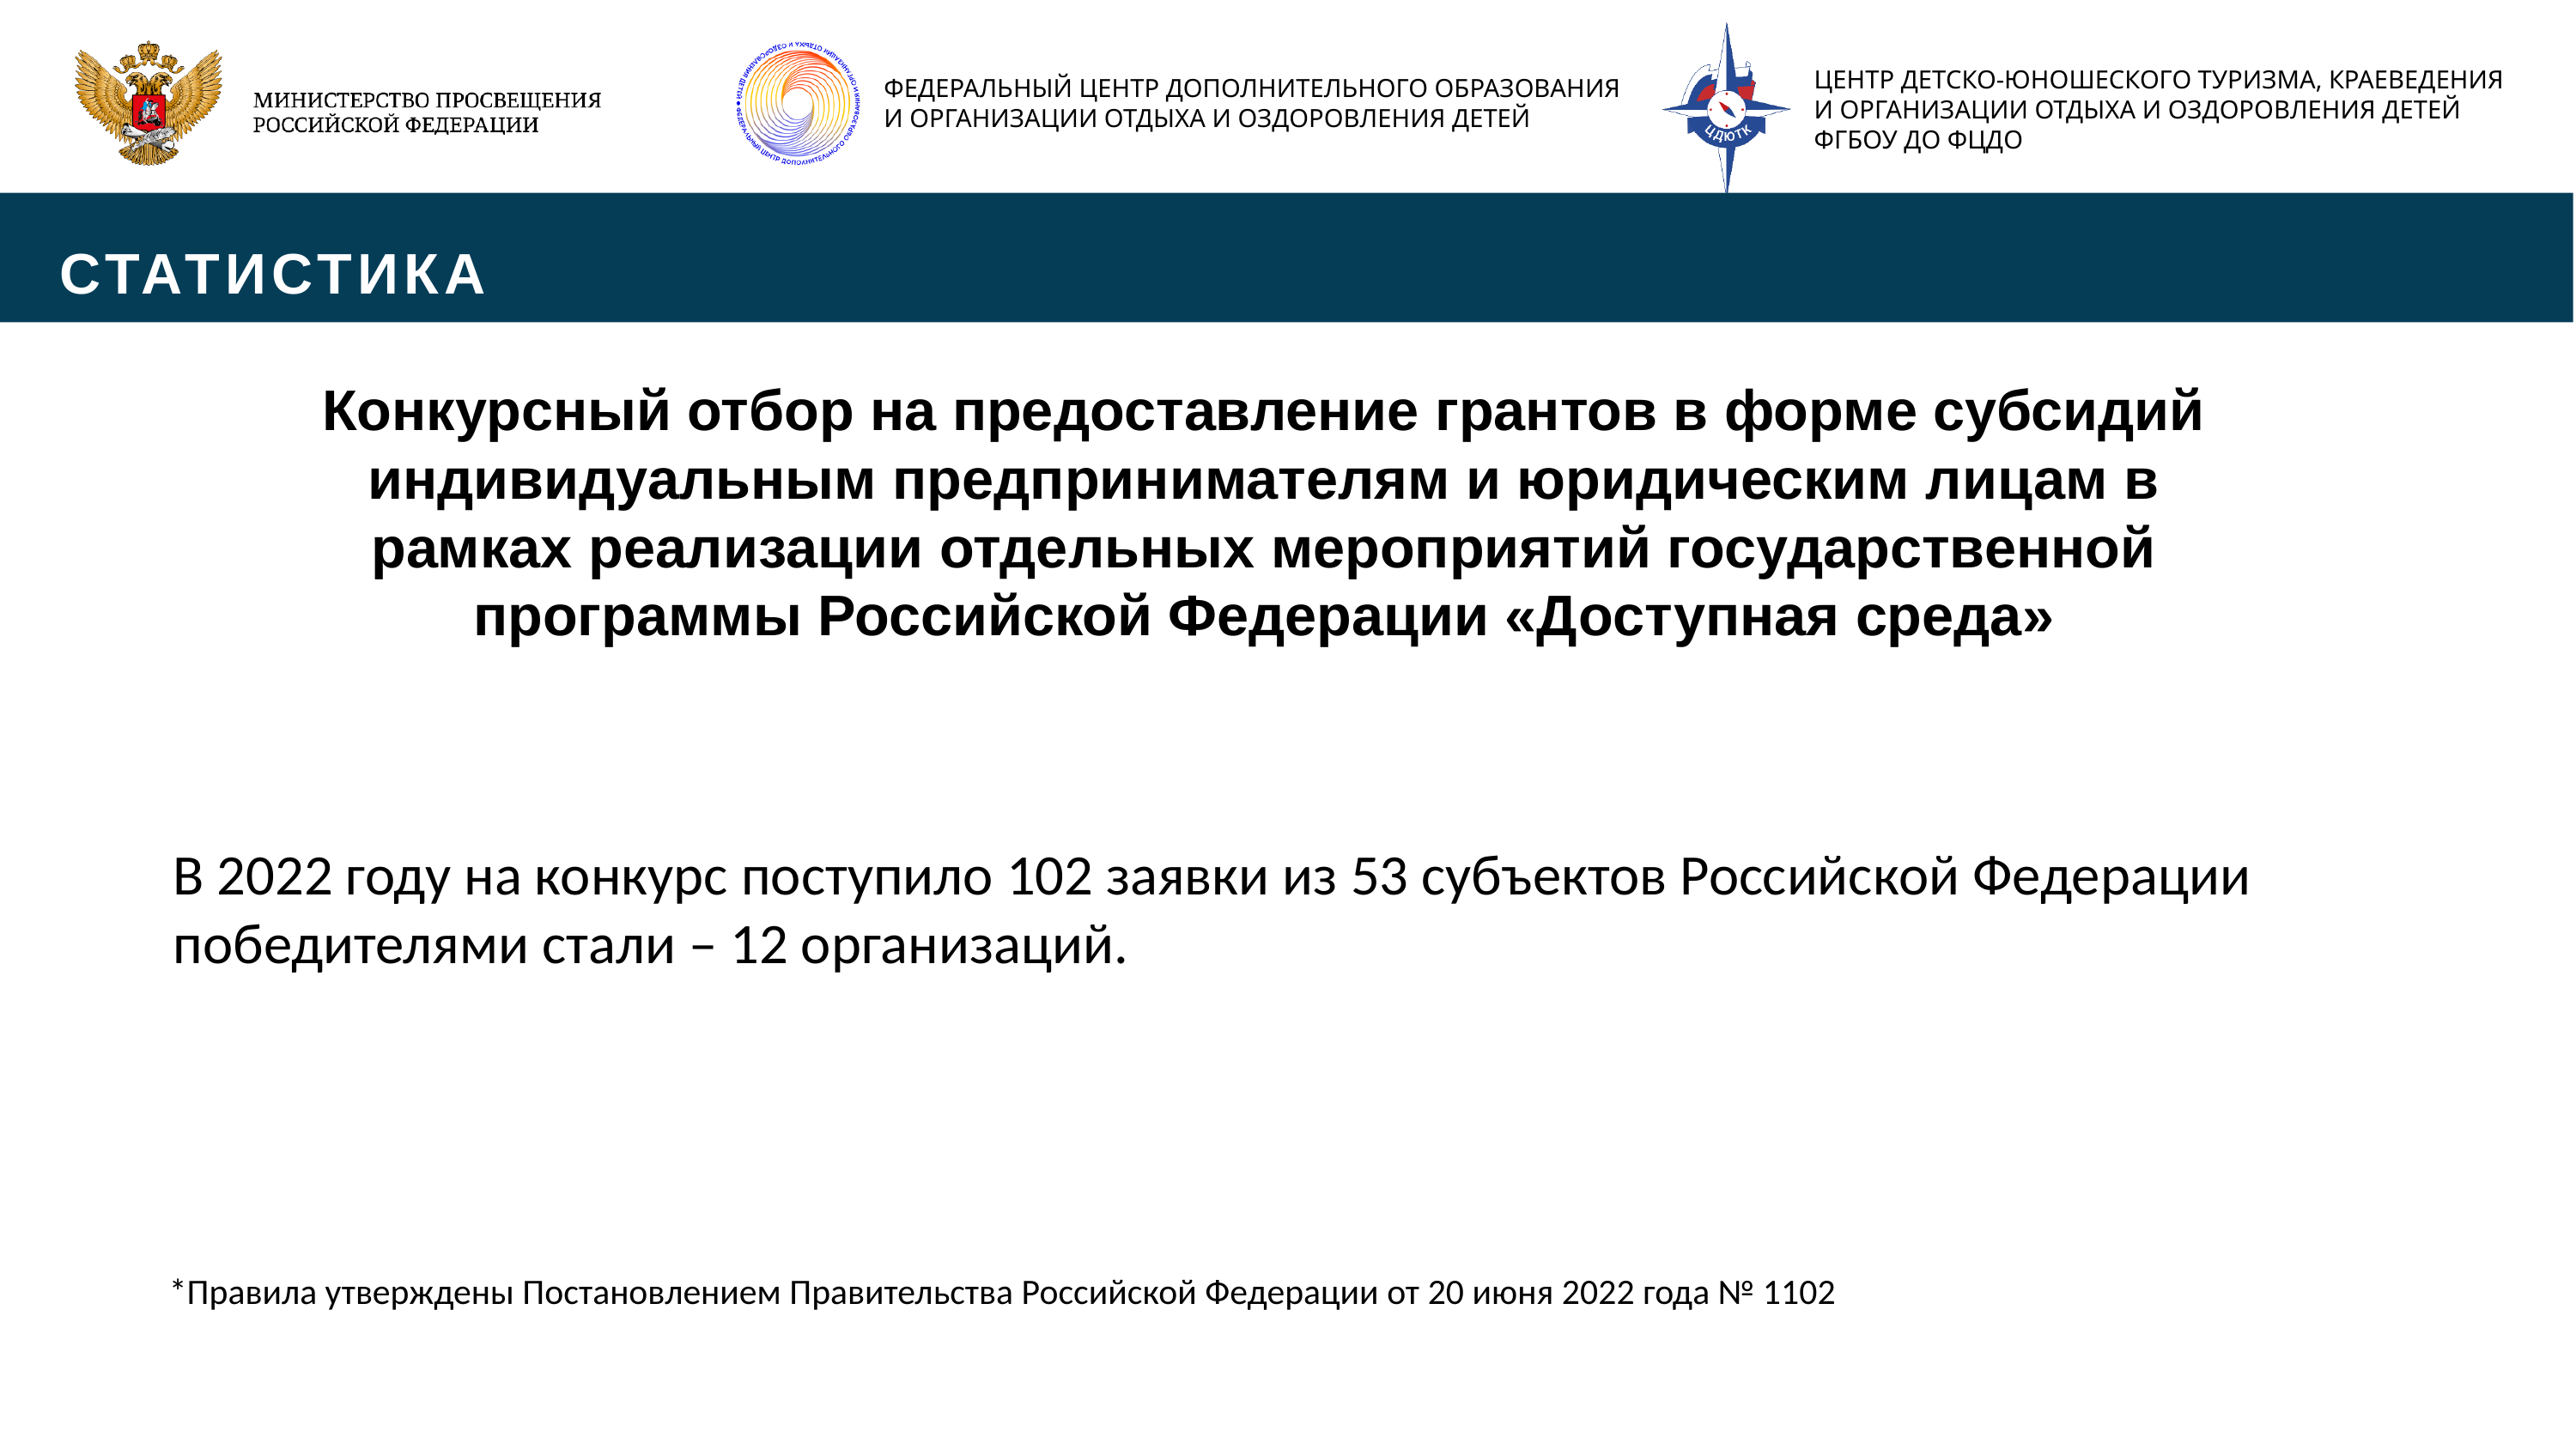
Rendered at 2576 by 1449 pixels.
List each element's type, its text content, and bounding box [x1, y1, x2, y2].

text_box *Правила утверждены Постановлением Правительства Российской Федерации от 20 июня 2022 года № 1102 [156, 1262, 1858, 1319]
text_box СТАТИСТИКА [59, 199, 1714, 306]
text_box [732, 37, 1634, 169]
text_box В 2022 году на конкурс поступило 102 заявки из 53 субъектов Российской Федерации победителями стали – 12 организаций. [160, 831, 2279, 1051]
text_box [0, 192, 2573, 323]
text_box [1649, 7, 2525, 199]
text_box Конкурсный отбор на предоставление грантов в форме субсидий индивидуальным предпринимателям и юридическим лицам в рамках реализации отдельных мероприятий государственной программы Российской Федерации «Доступная среда» [258, 366, 2271, 723]
picture [75, 40, 601, 166]
